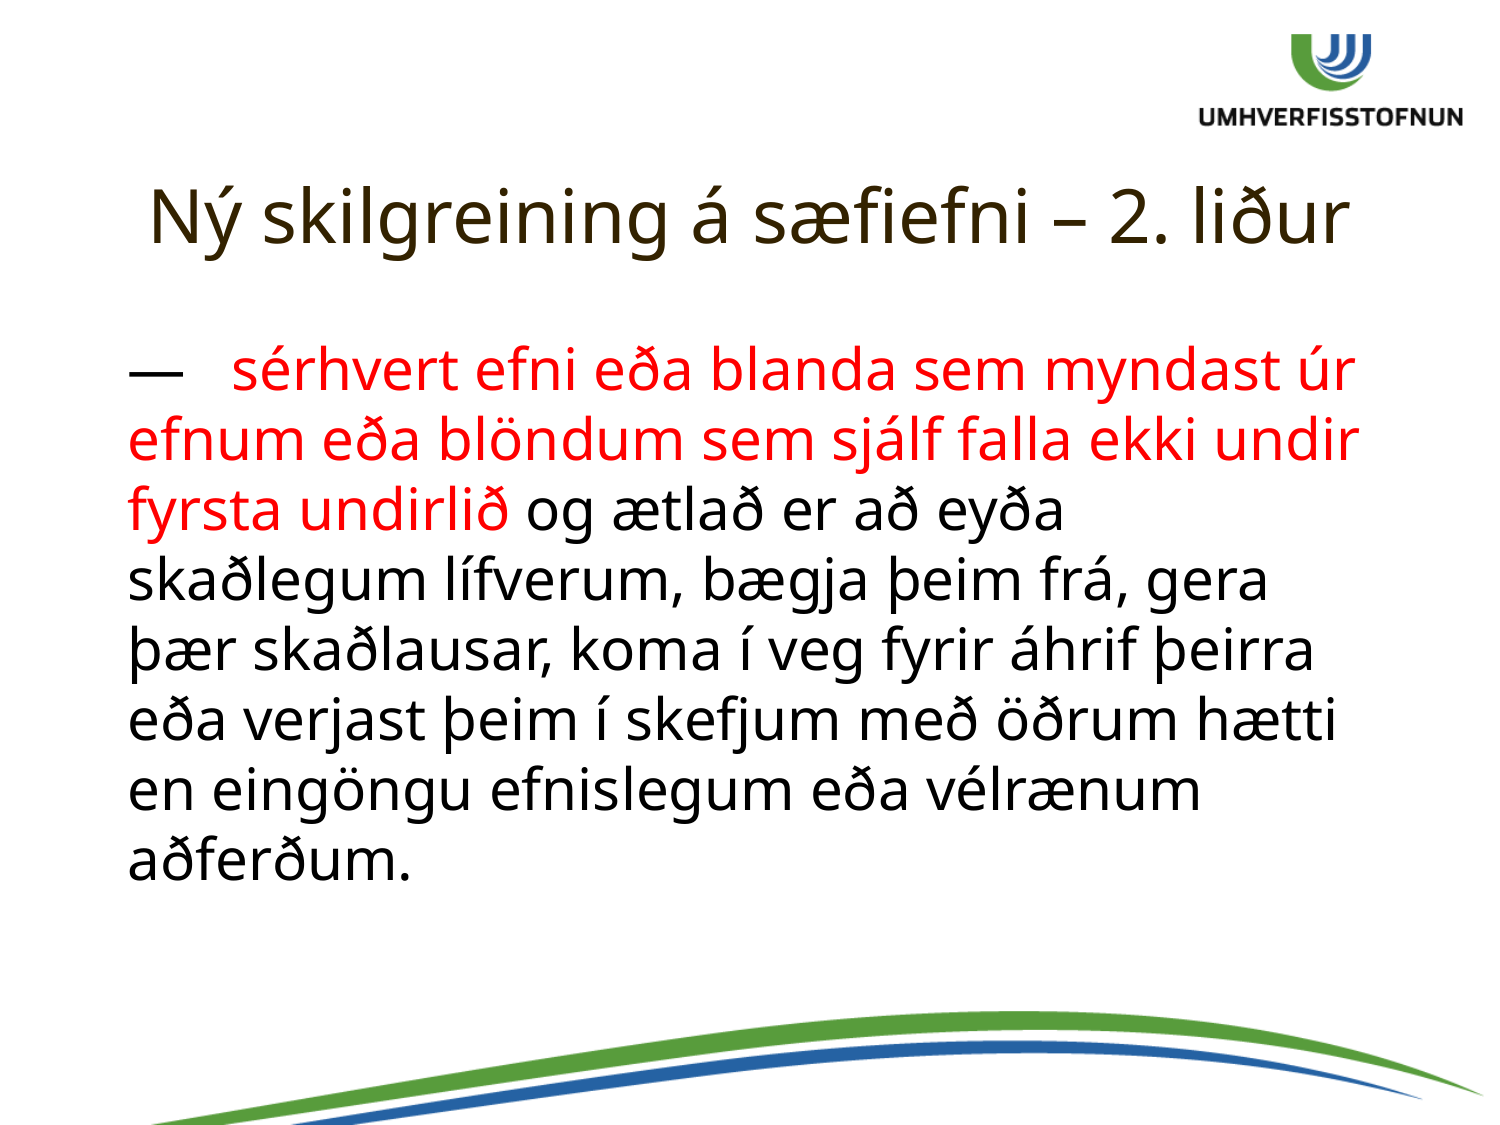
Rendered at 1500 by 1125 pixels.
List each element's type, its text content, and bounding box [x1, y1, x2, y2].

list — sérhvert efni eða blanda sem myndast úr efnum eða blöndum sem sjálf falla ekki undir fyrsta undirlið og ætlað er að eyða skaðlegum lífverum, bægja þeim frá, gera þær skaðlausar, koma í veg fyrir áhrif þeirra eða verjast þeim í skefjum með öðrum hætti en eingöngu efnislegum eða vélrænum aðferðum. [112, 324, 1388, 1001]
picture [0, 0, 1500, 1125]
title Ný skilgreining á sæfiefni – 2. liður [112, 140, 1388, 288]
